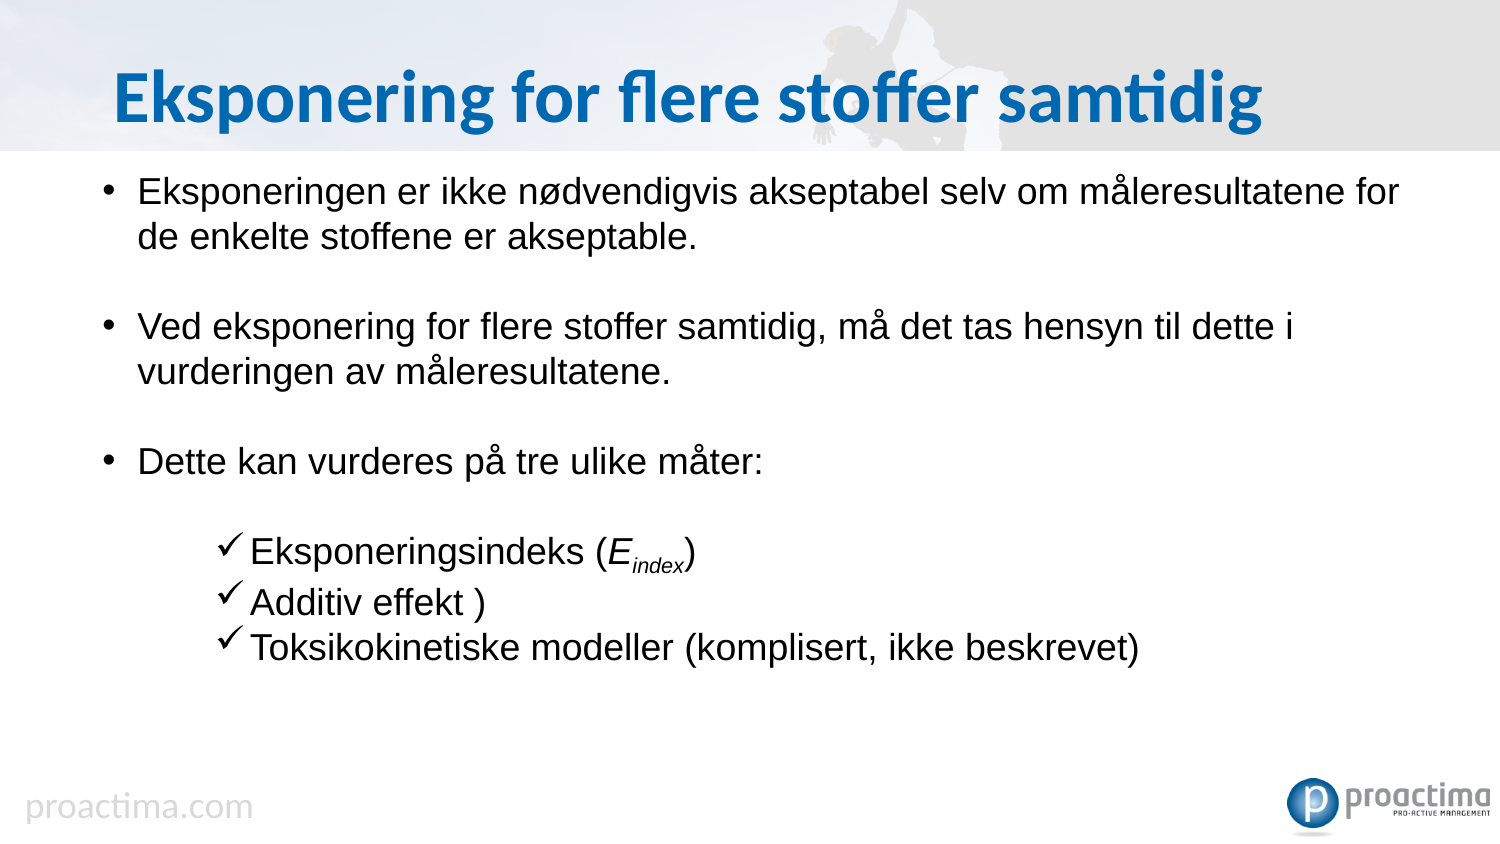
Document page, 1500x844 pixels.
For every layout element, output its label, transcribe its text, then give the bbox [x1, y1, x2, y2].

picture [1287, 778, 1490, 837]
title Eksponering for flere stoffer samtidig [98, 35, 1419, 151]
